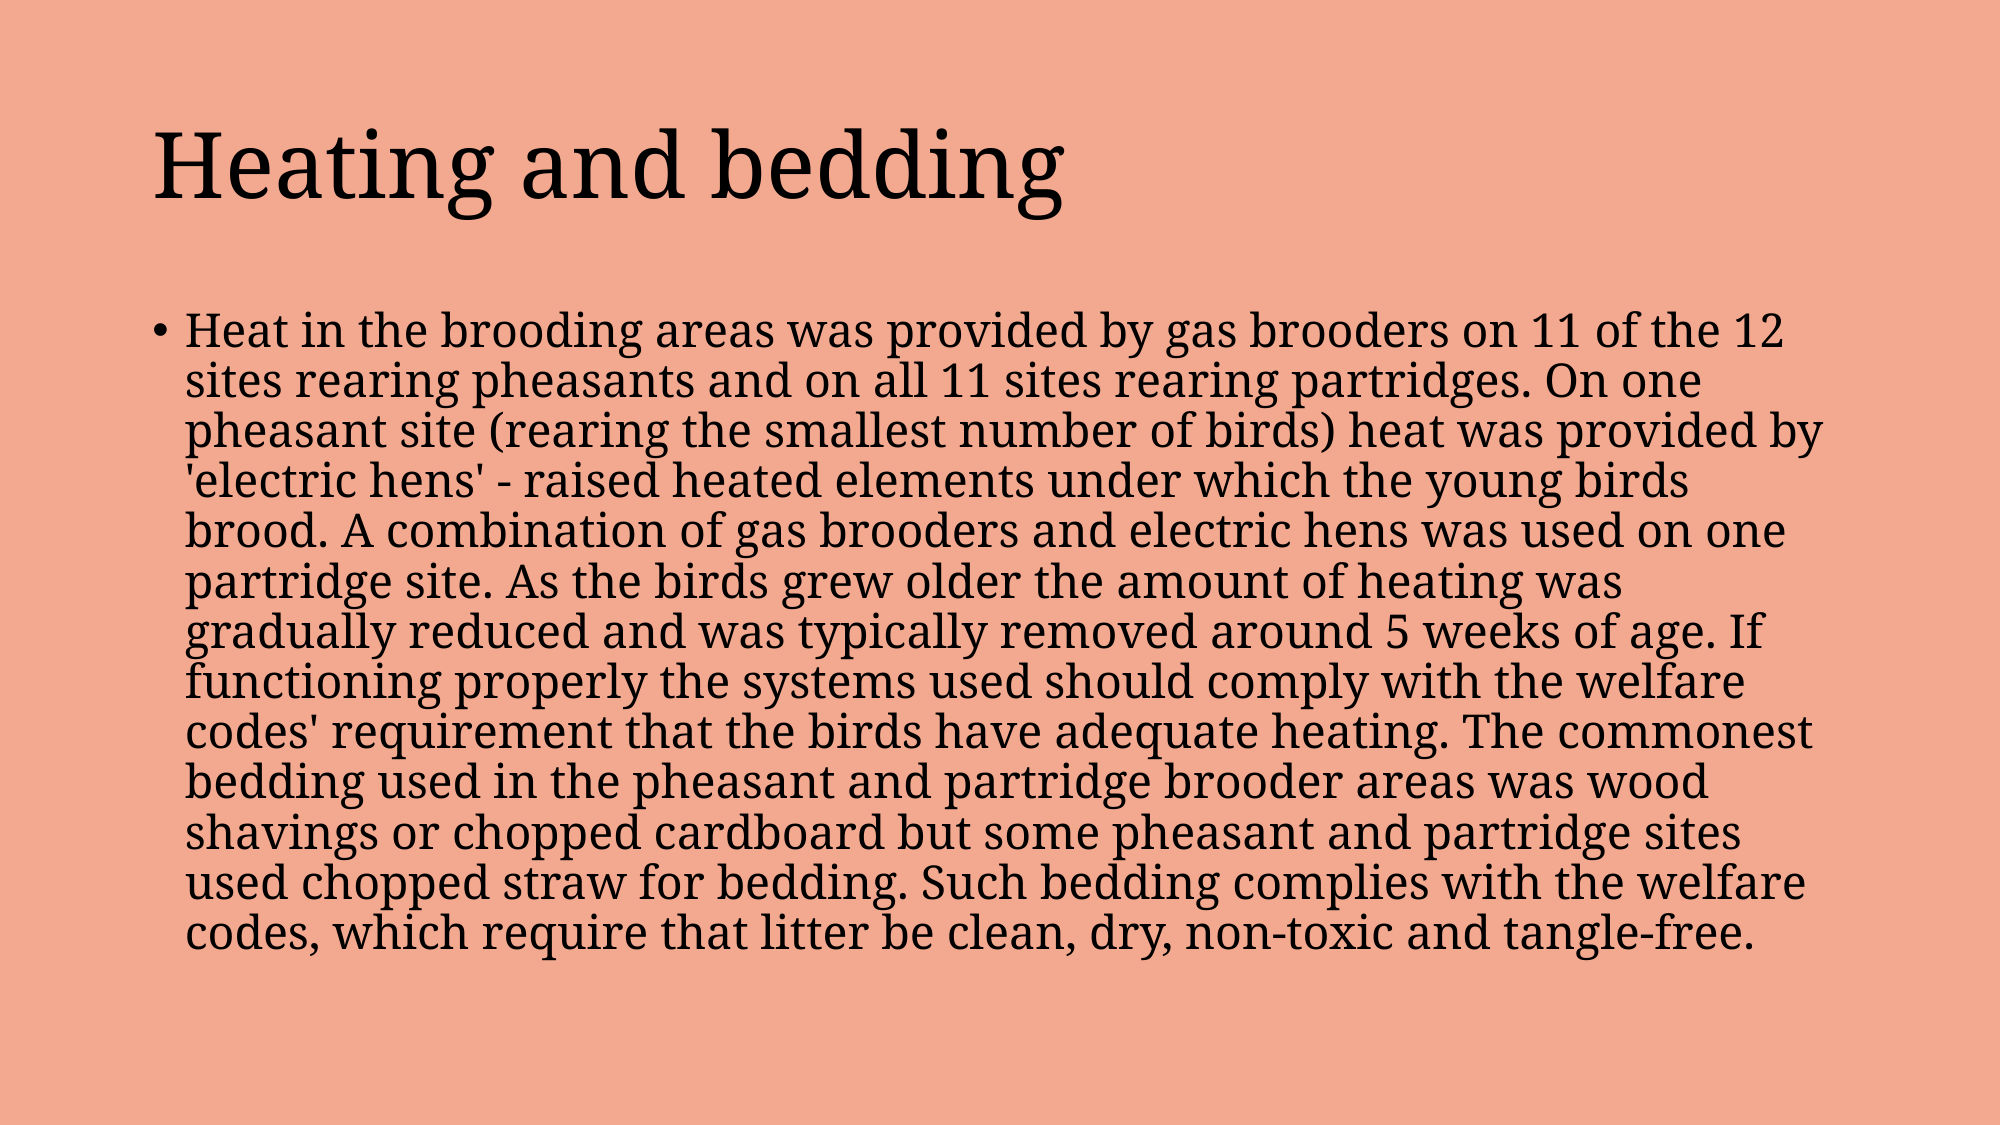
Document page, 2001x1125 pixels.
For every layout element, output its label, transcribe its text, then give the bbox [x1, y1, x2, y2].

list Heat in the brooding areas was provided by gas brooders on 11 of the 12 sites rearing pheasants and on all 11 sites rearing partridges. On one pheasant site (rearing the smallest number of birds) heat was provided by 'electric hens' - raised heated elements under which the young birds brood. A combination of gas brooders and electric hens was used on one partridge site. As the birds grew older the amount of heating was gradually reduced and was typically removed around 5 weeks of age. If functioning properly the systems used should comply with the welfare codes' requirement that the birds have adequate heating. The commonest bedding used in the pheasant and partridge brooder areas was wood shavings or chopped cardboard but some pheasant and partridge sites used chopped straw for bedding. Such bedding complies with the welfare codes, which require that litter be clean, dry, non-toxic and tangle-free. [137, 299, 1863, 1014]
title Heating and bedding [137, 59, 1863, 278]
